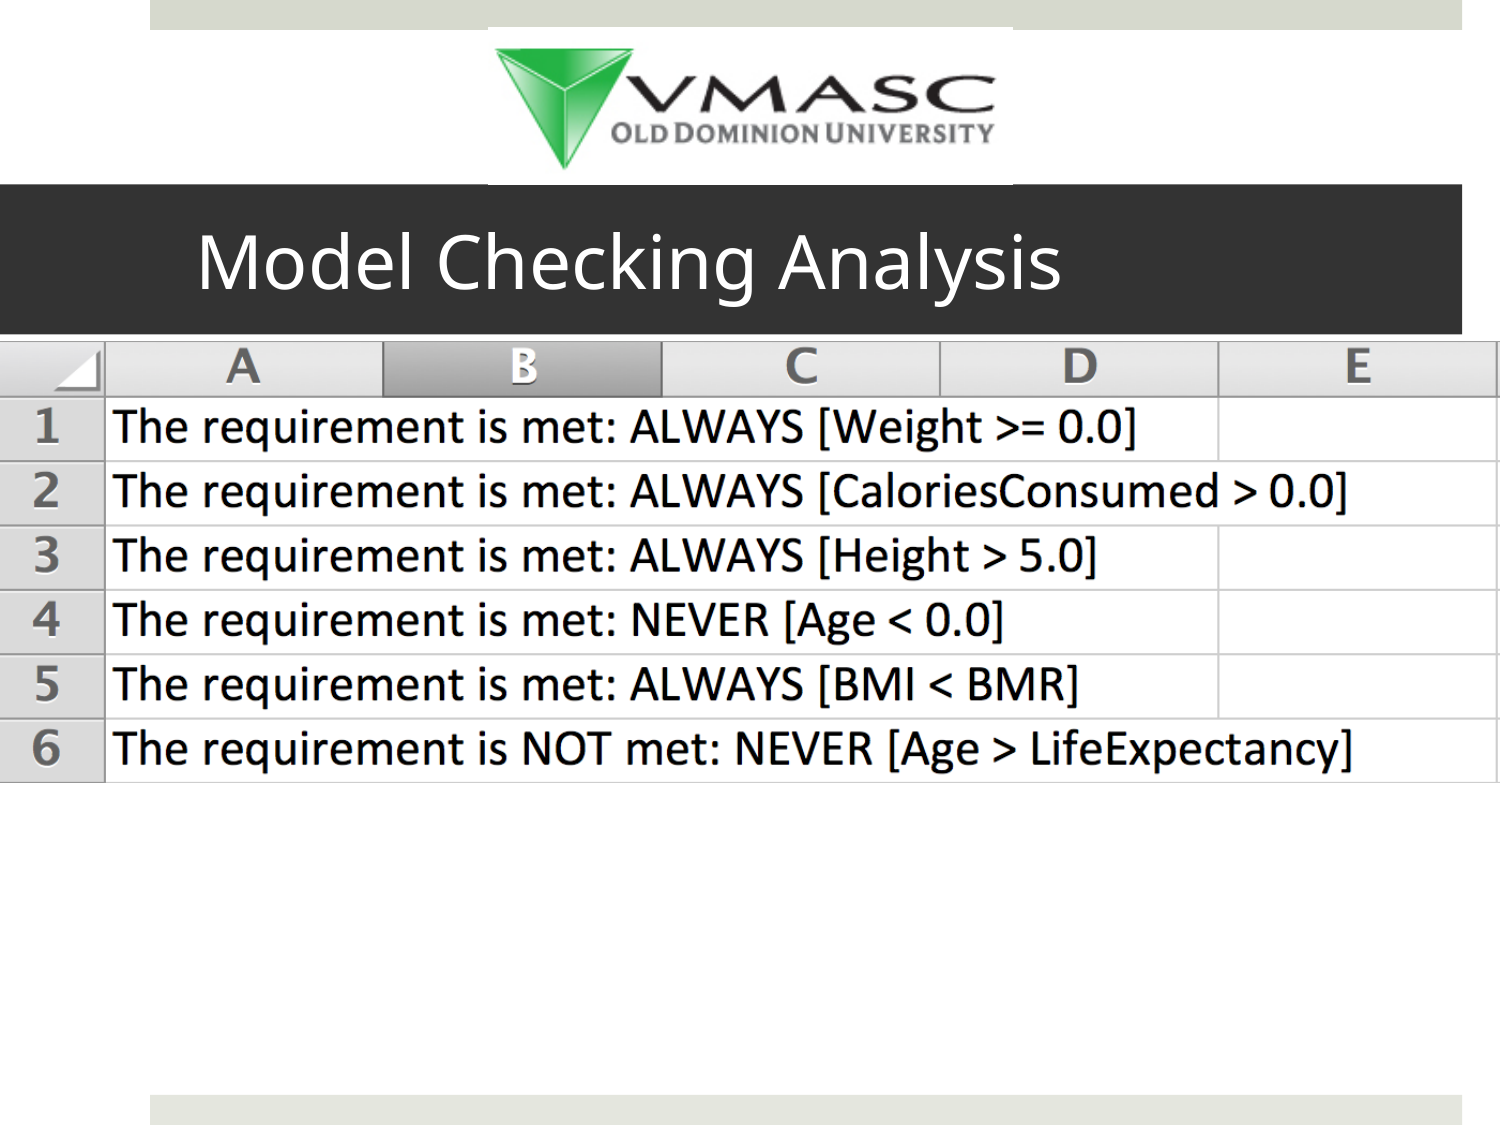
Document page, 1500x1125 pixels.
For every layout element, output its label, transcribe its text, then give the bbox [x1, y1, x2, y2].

picture [488, 27, 1013, 185]
picture [0, 341, 1500, 784]
title Model Checking Analysis [0, 184, 1463, 335]
